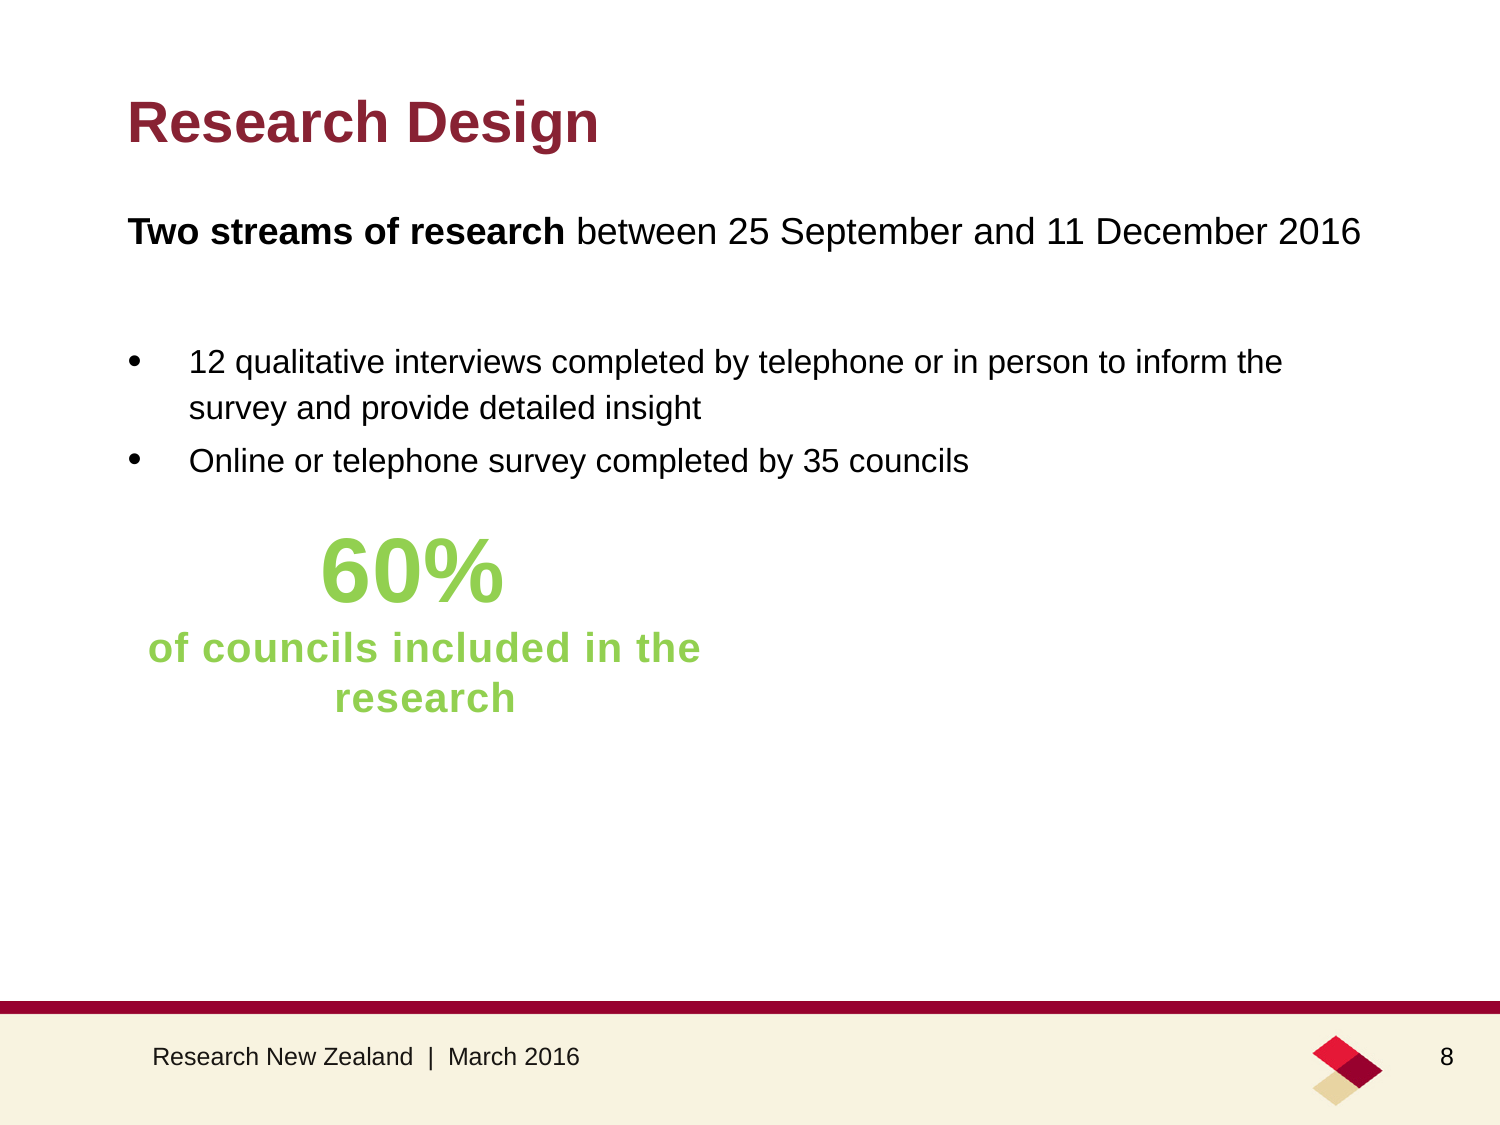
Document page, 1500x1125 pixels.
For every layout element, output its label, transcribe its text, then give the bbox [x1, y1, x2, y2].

title Research Design [112, 50, 1388, 188]
text_box 60% of councils included in the research [76, 503, 774, 729]
picture [0, 999, 1500, 1125]
list Two streams of research between 25 September and 11 December 2016 12 qualitative interviews completed by telephone or in person to inform the survey and provide detailed insight Online or telephone survey completed by 35 councils [112, 192, 1388, 931]
